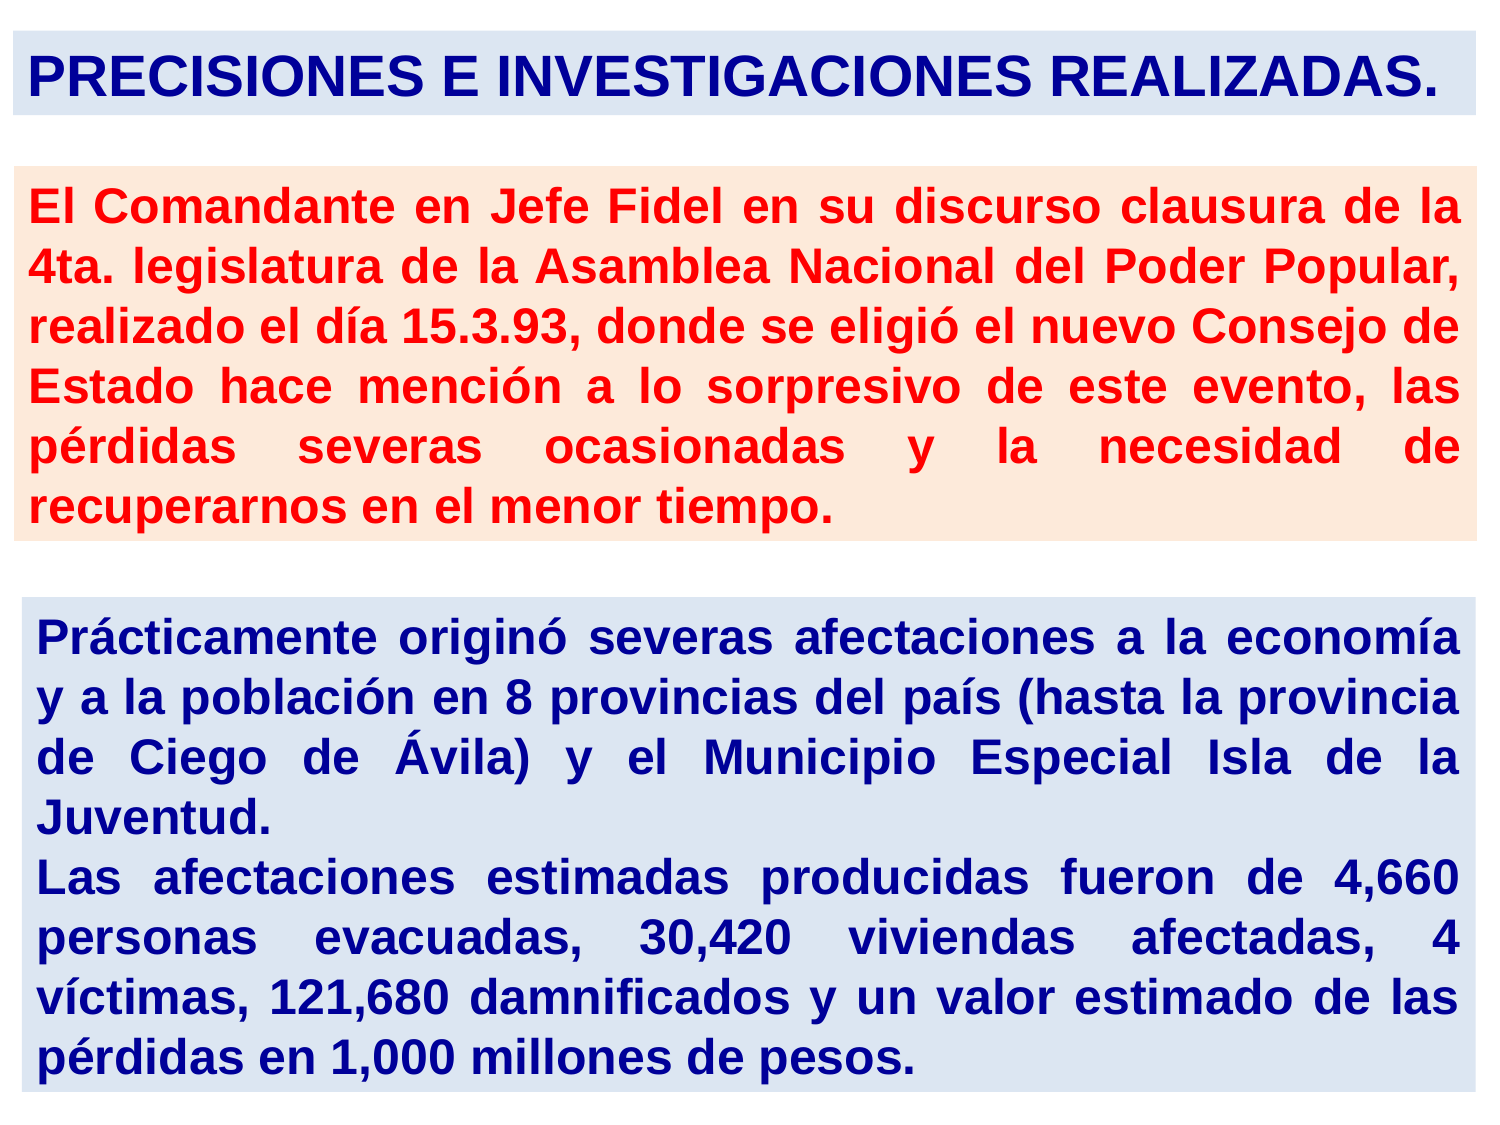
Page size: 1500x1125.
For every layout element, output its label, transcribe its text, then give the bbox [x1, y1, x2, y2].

text_box El Comandante en Jefe Fidel en su discurso clausura de la 4ta. legislatura de la Asamblea Nacional del Poder Popular, realizado el día 15.3.93, donde se eligió el nuevo Consejo de Estado hace mención a lo sorpresivo de este evento, las pérdidas severas ocasionadas y la necesidad de recuperarnos en el menor tiempo. [14, 166, 1477, 541]
text_box Prácticamente originó severas afectaciones a la economía y a la población en 8 provincias del país (hasta la provincia de Ciego de Ávila) y el Municipio Especial Isla de la Juventud. Las afectaciones estimadas producidas fueron de 4,660 personas evacuadas, 30,420 viviendas afectadas, 4 víctimas, 121,680 damnificados y un valor estimado de las pérdidas en 1,000 millones de pesos. [21, 597, 1476, 1092]
text_box PRECISIONES E INVESTIGACIONES REALIZADAS. [13, 30, 1476, 116]
